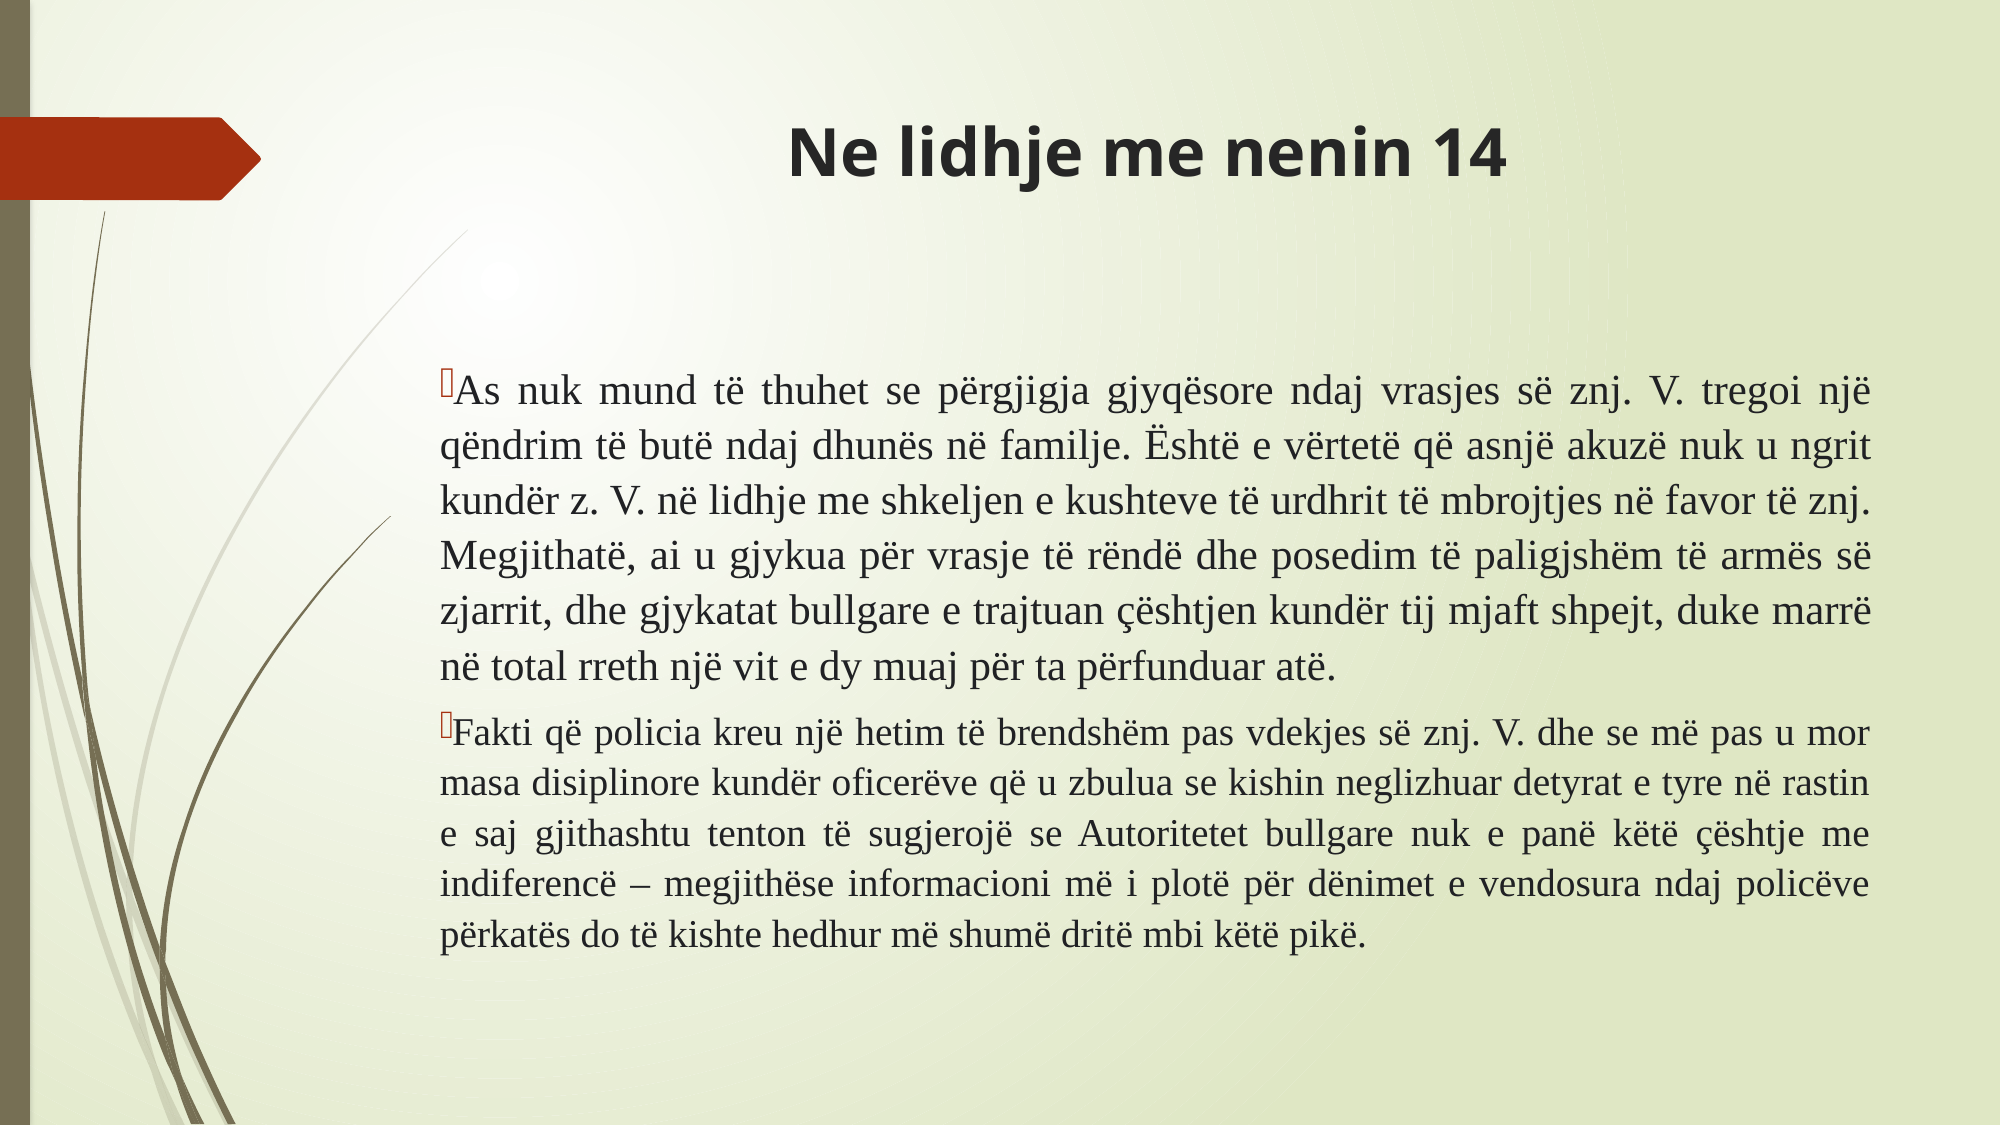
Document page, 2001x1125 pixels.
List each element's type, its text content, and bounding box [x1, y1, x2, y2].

list As nuk mund të thuhet se përgjigja gjyqësore ndaj vrasjes së znj. V. tregoi një qëndrim të butë ndaj dhunës në familje. Është e vërtetë që asnjë akuzë nuk u ngrit kundër z. V. në lidhje me shkeljen e kushteve të urdhrit të mbrojtjes në favor të znj. Megjithatë, ai u gjykua për vrasje të rëndë dhe posedim të paligjshëm të armës së zjarrit, dhe gjykatat bullgare e trajtuan çështjen kundër tij mjaft shpejt, duke marrë në total rreth një vit e dy muaj për ta përfunduar atë. Fakti që policia kreu një hetim të brendshëm pas vdekjes së znj. V. dhe se më pas u mor masa disiplinore kundër oficerëve që u zbulua se kishin neglizhuar detyrat e tyre në rastin e saj gjithashtu tenton të sugjerojë se Autoritetet bullgare nuk e panë këtë çështje me indiferencë – megjithëse informacioni më i plotë për dënimet e vendosura ndaj policëve përkatës do të kishte hedhur më shumë dritë mbi këtë pikë. [424, 350, 1888, 970]
title Ne lidhje me nenin 14 [425, 102, 1888, 313]
